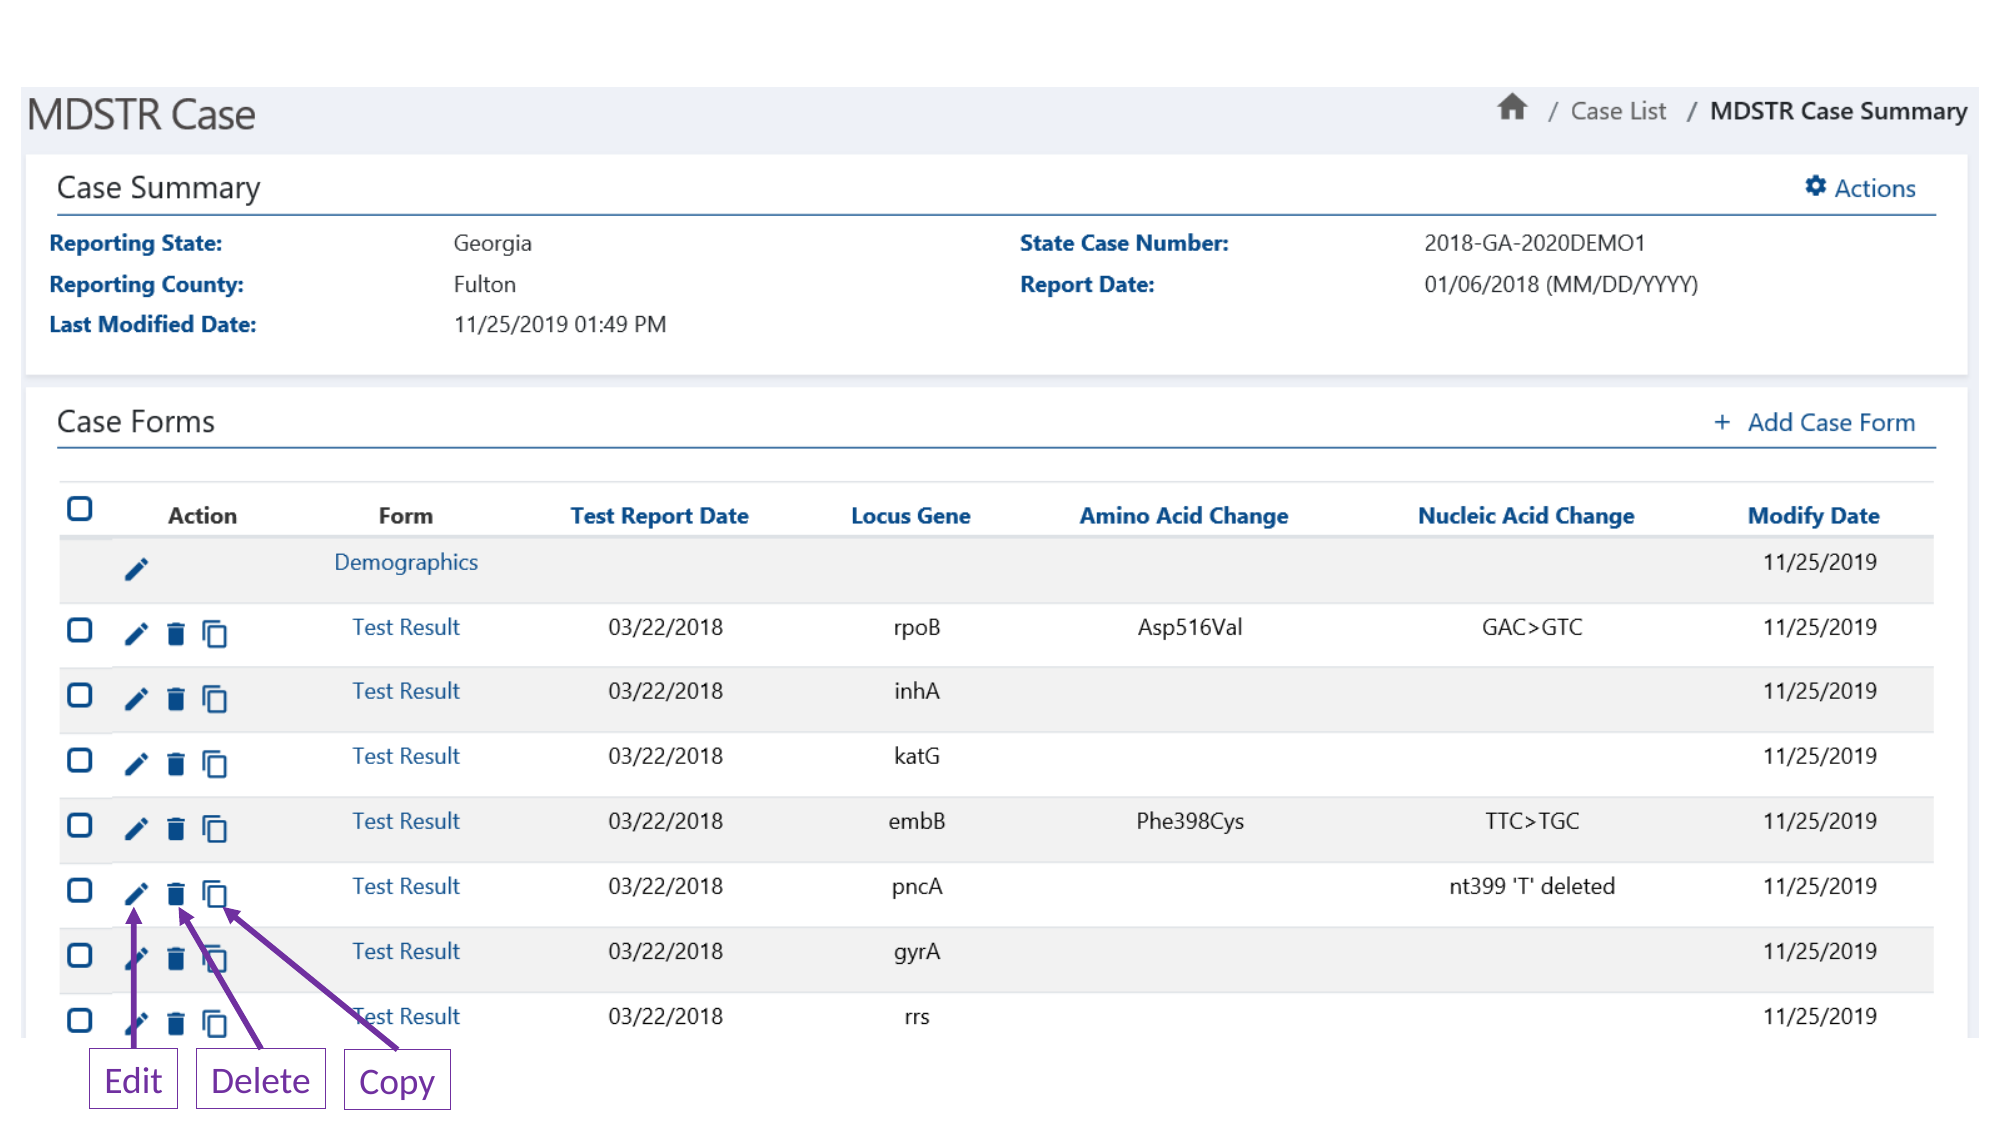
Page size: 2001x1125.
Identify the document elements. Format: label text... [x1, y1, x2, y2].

text_box Delete [196, 1049, 326, 1109]
picture [21, 87, 1979, 1038]
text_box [222, 906, 398, 1050]
text_box Edit [89, 1048, 178, 1109]
text_box Copy [344, 1049, 451, 1110]
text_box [178, 906, 222, 1049]
